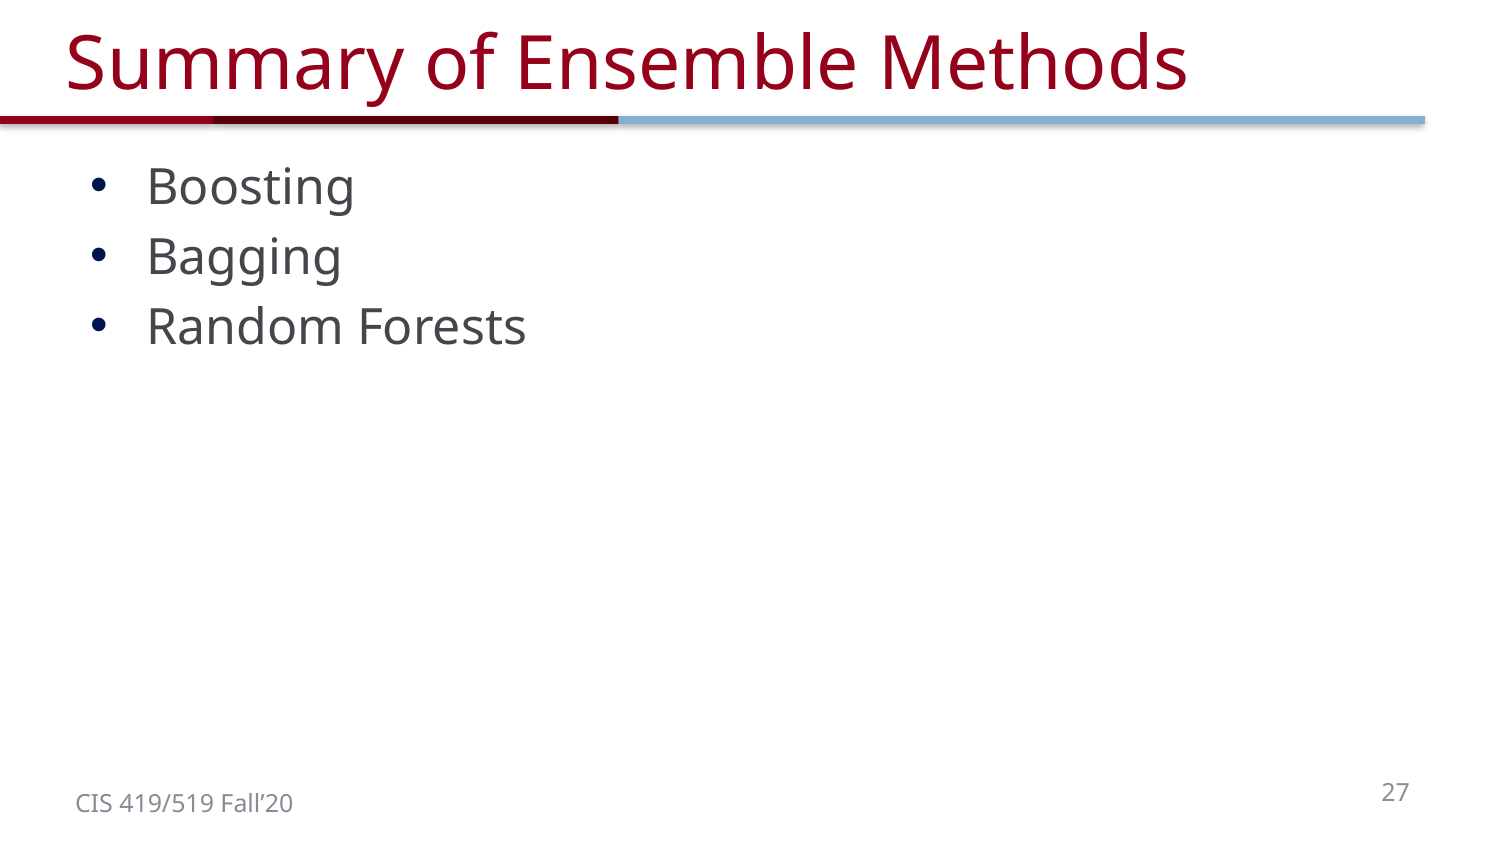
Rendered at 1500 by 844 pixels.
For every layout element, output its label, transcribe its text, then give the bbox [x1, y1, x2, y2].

slide_number 27 [1074, 770, 1425, 816]
list Boosting Bagging Random Forests [75, 146, 558, 753]
title Summary of Ensemble Methods [50, 2, 1401, 117]
